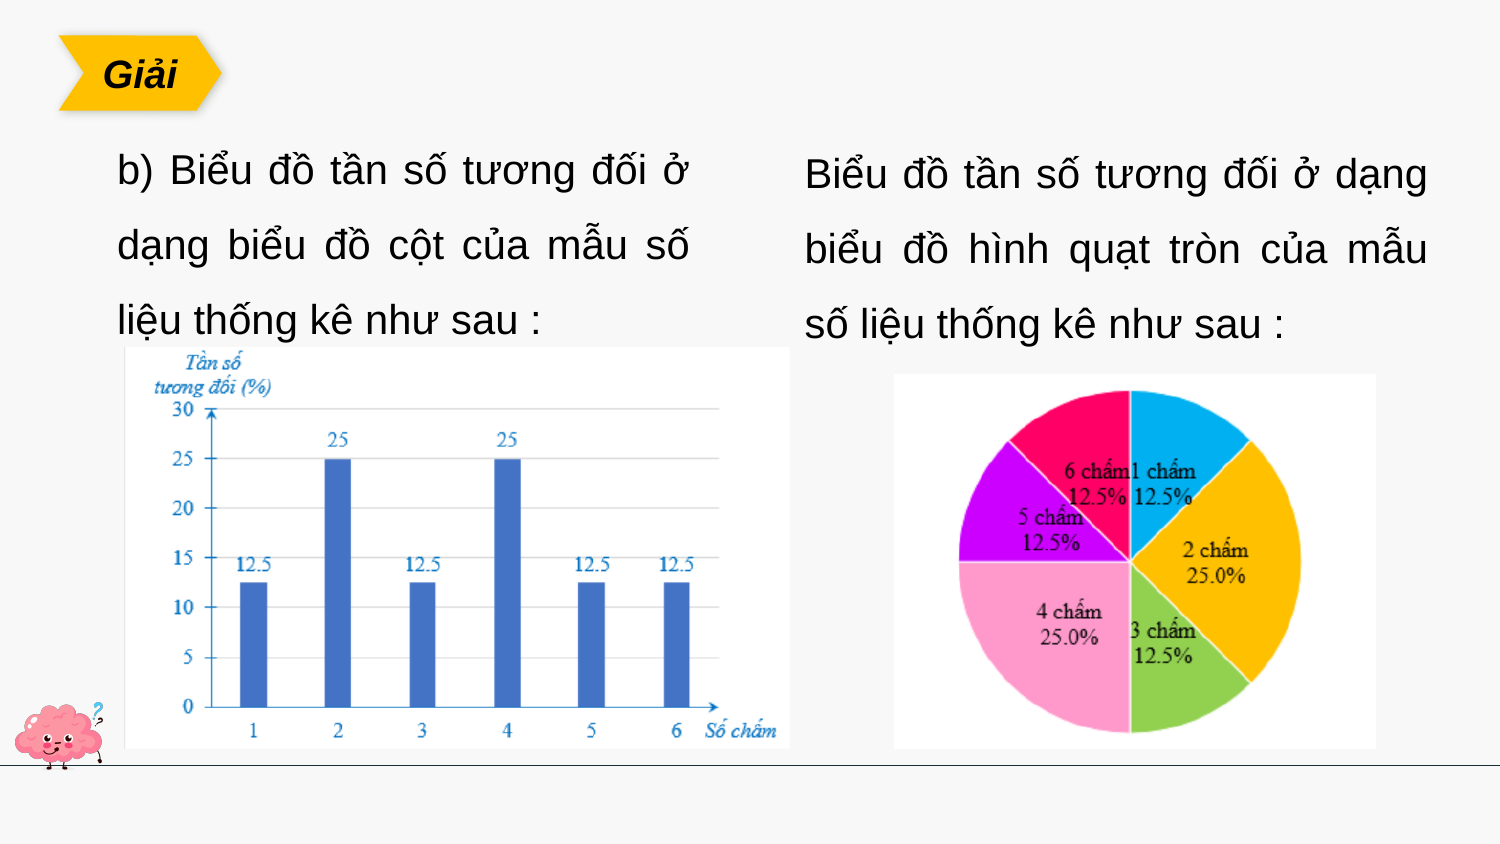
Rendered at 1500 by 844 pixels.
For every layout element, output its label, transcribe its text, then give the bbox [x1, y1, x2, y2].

picture [124, 347, 790, 749]
picture [14, 702, 103, 771]
text_box Biểu đồ tần số tương đối ở dạng biểu đồ hình quạt tròn của mẫu số liệu thống kê như sau : [789, 114, 1449, 354]
picture [894, 374, 1376, 749]
text_box b) Biểu đồ tần số tương đối ở dạng biểu đồ cột của mẫu số liệu thống kê như sau : [102, 110, 711, 351]
text_box Giải [58, 35, 222, 111]
